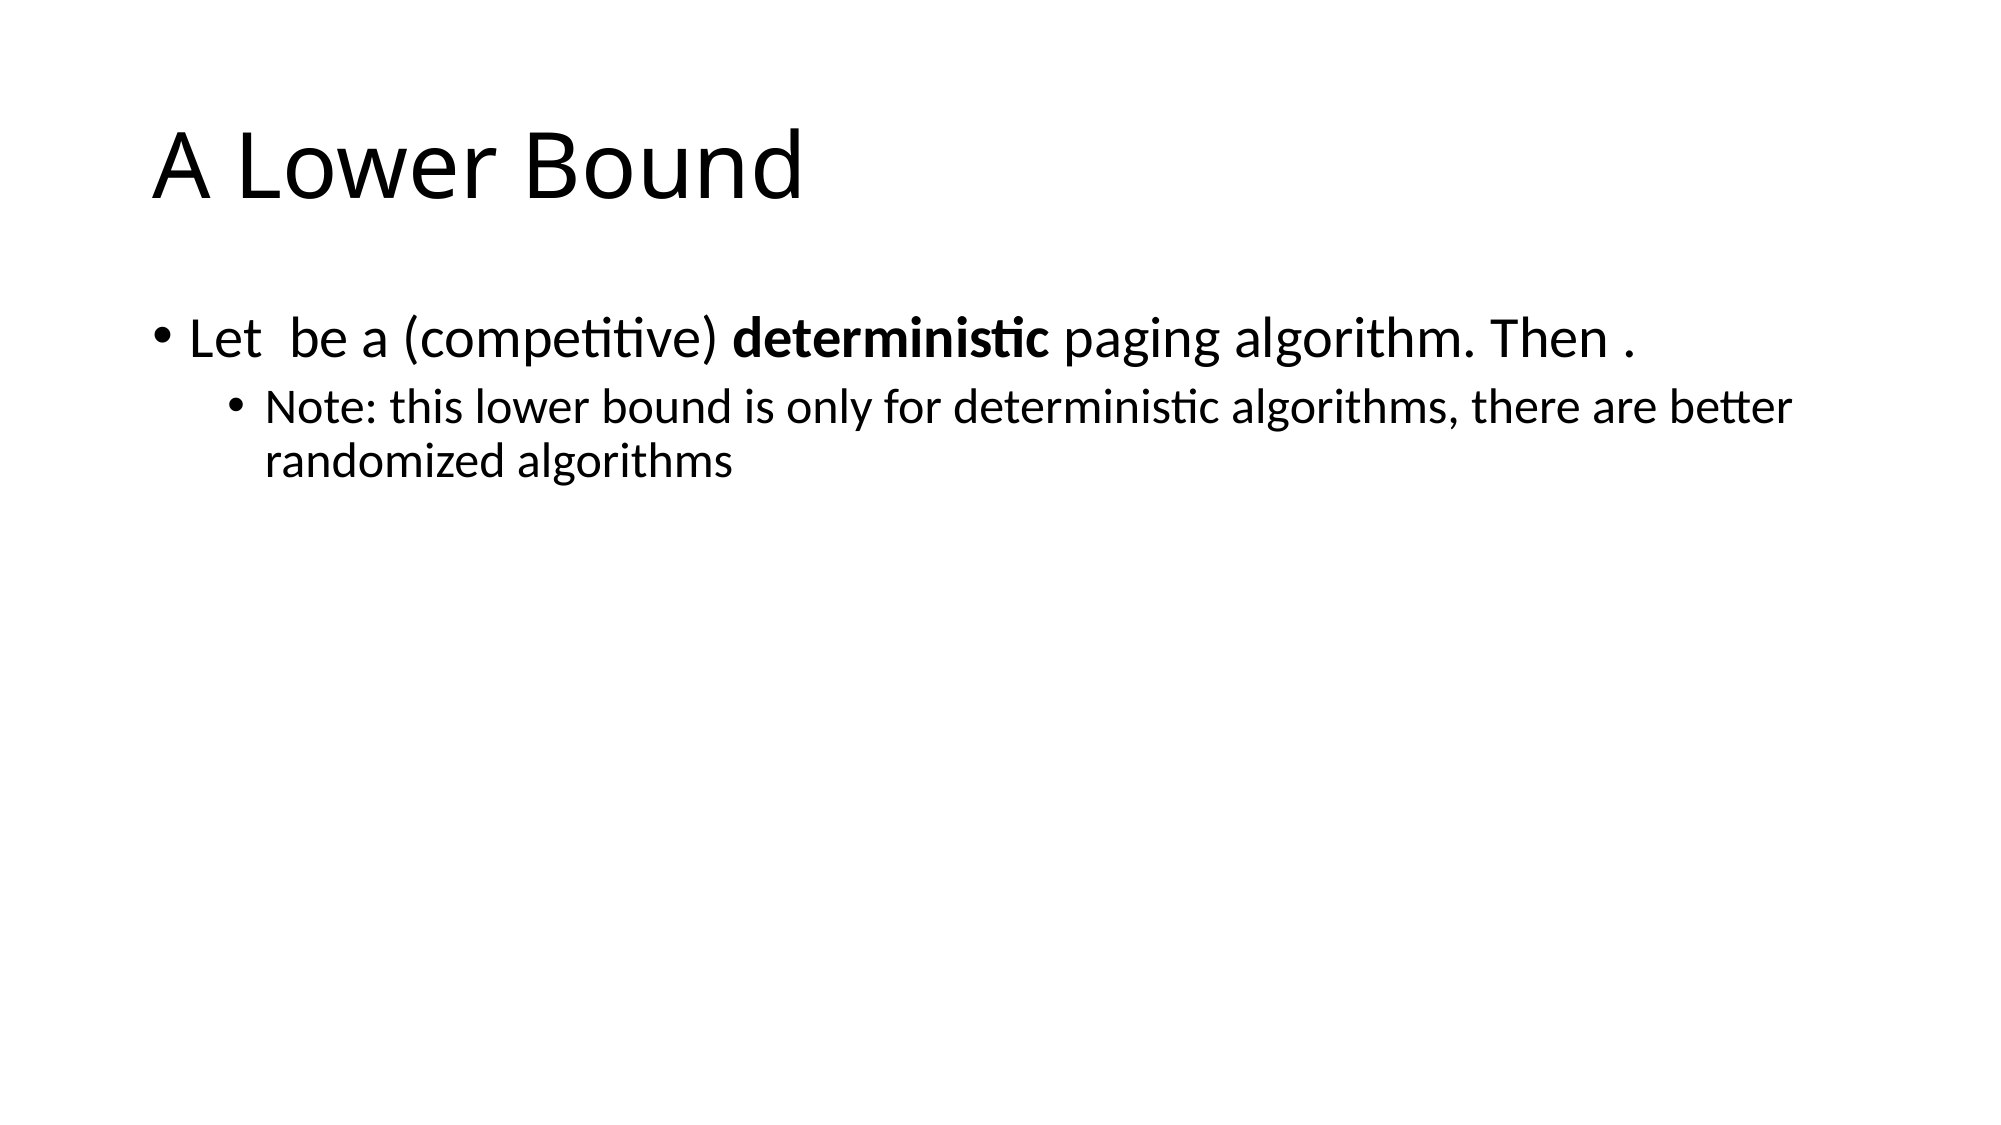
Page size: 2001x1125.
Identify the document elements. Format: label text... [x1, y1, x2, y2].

title A Lower Bound [137, 59, 1863, 278]
